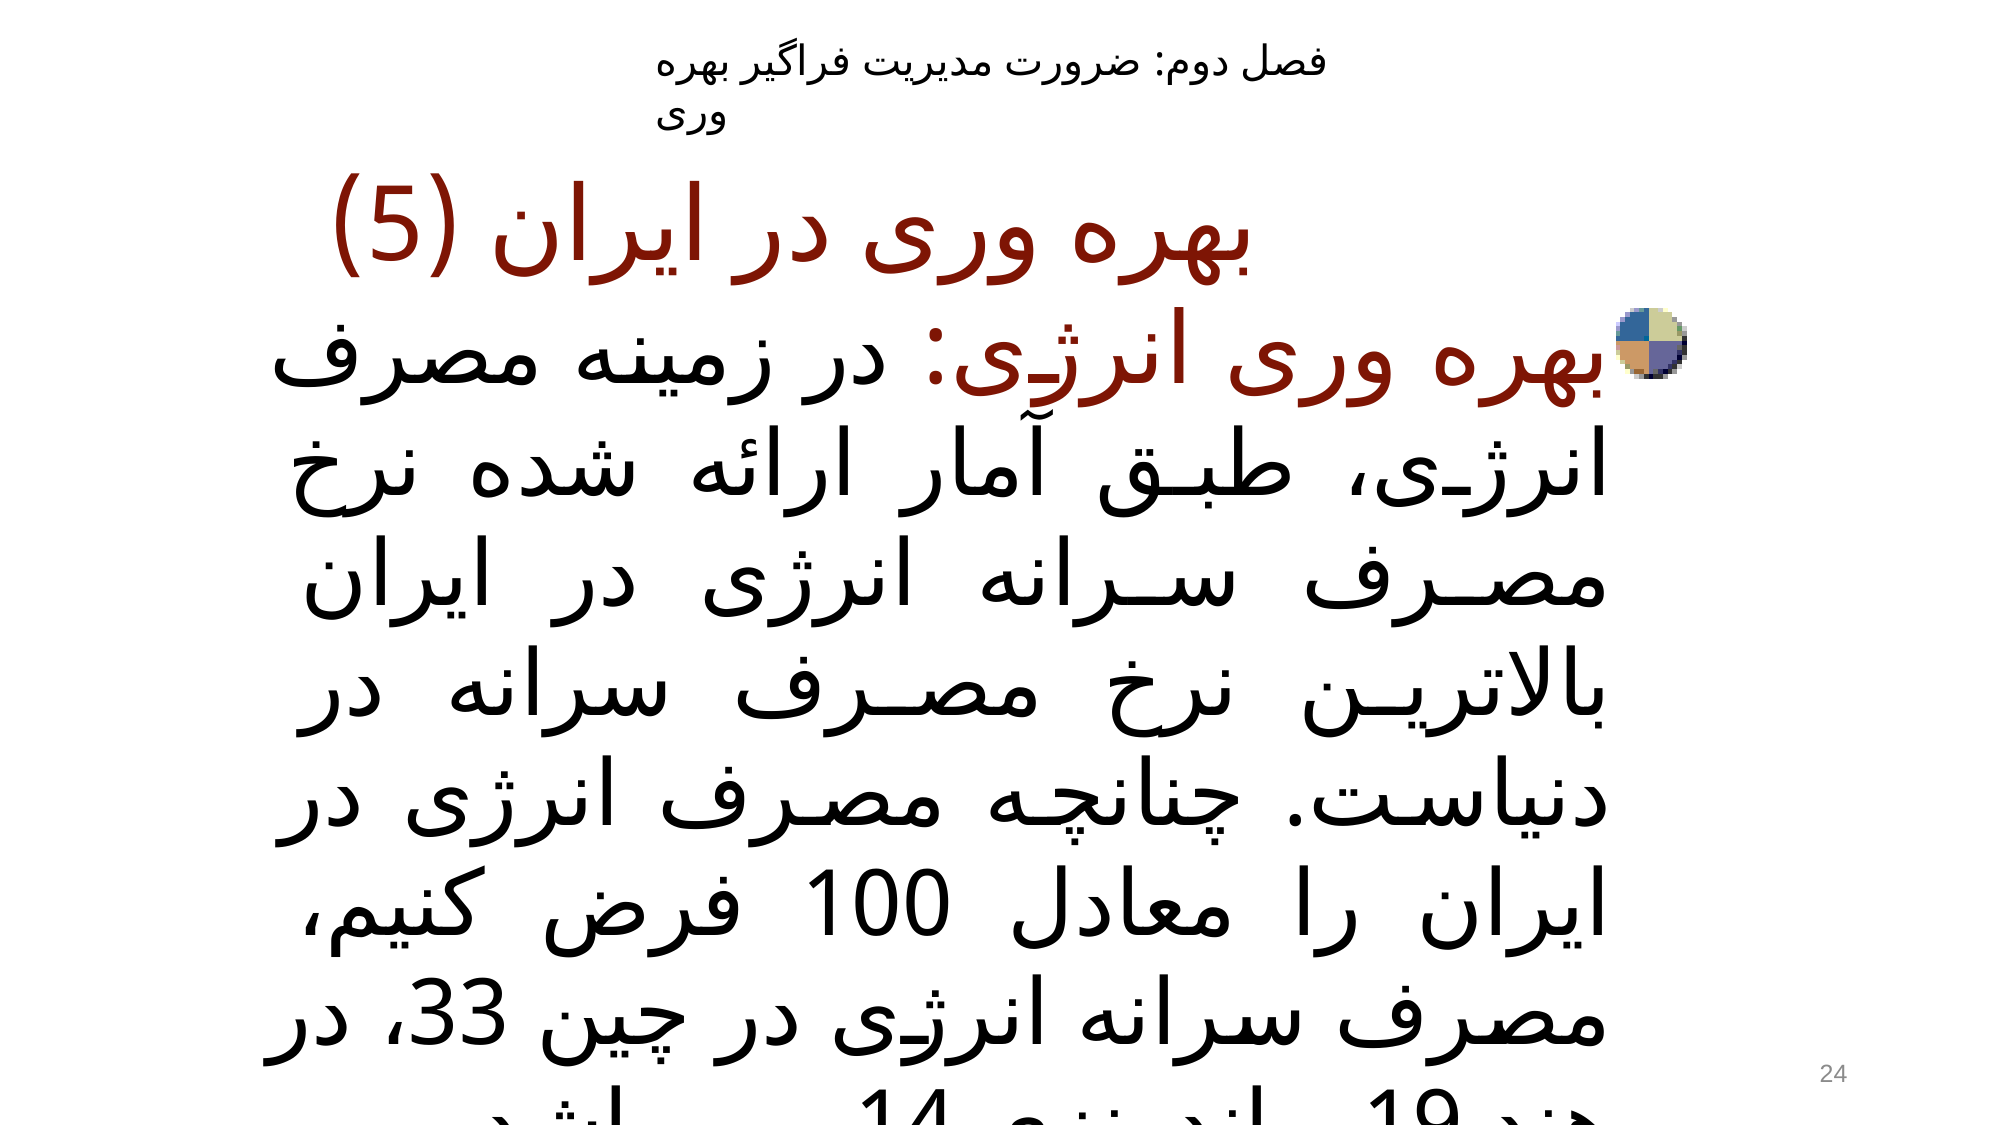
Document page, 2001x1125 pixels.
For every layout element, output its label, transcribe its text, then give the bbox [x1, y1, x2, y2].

text_box بهره وری در ایران (5) [314, 148, 1662, 289]
slide_number 24 [1702, 1042, 1863, 1103]
picture [1616, 308, 1687, 379]
text_box فصل دوم: ضرورت مديريت فراگير بهره وری [640, 26, 1350, 102]
text_box بهره وری انرژی: در زمینه مصرف انرژی، طبق آمار ارائه شده نرخ مصرف سرانه انرژی در ایران بالاترین نرخ مصرف سرانه در دنیاست. چنانچه مصرف انرژی در ایران را معادل 100 فرض کنیم، مصرف سرانه انرژی در چين 33، در هند 19 و اندونزی 14 می باشد. [249, 276, 1702, 1125]
